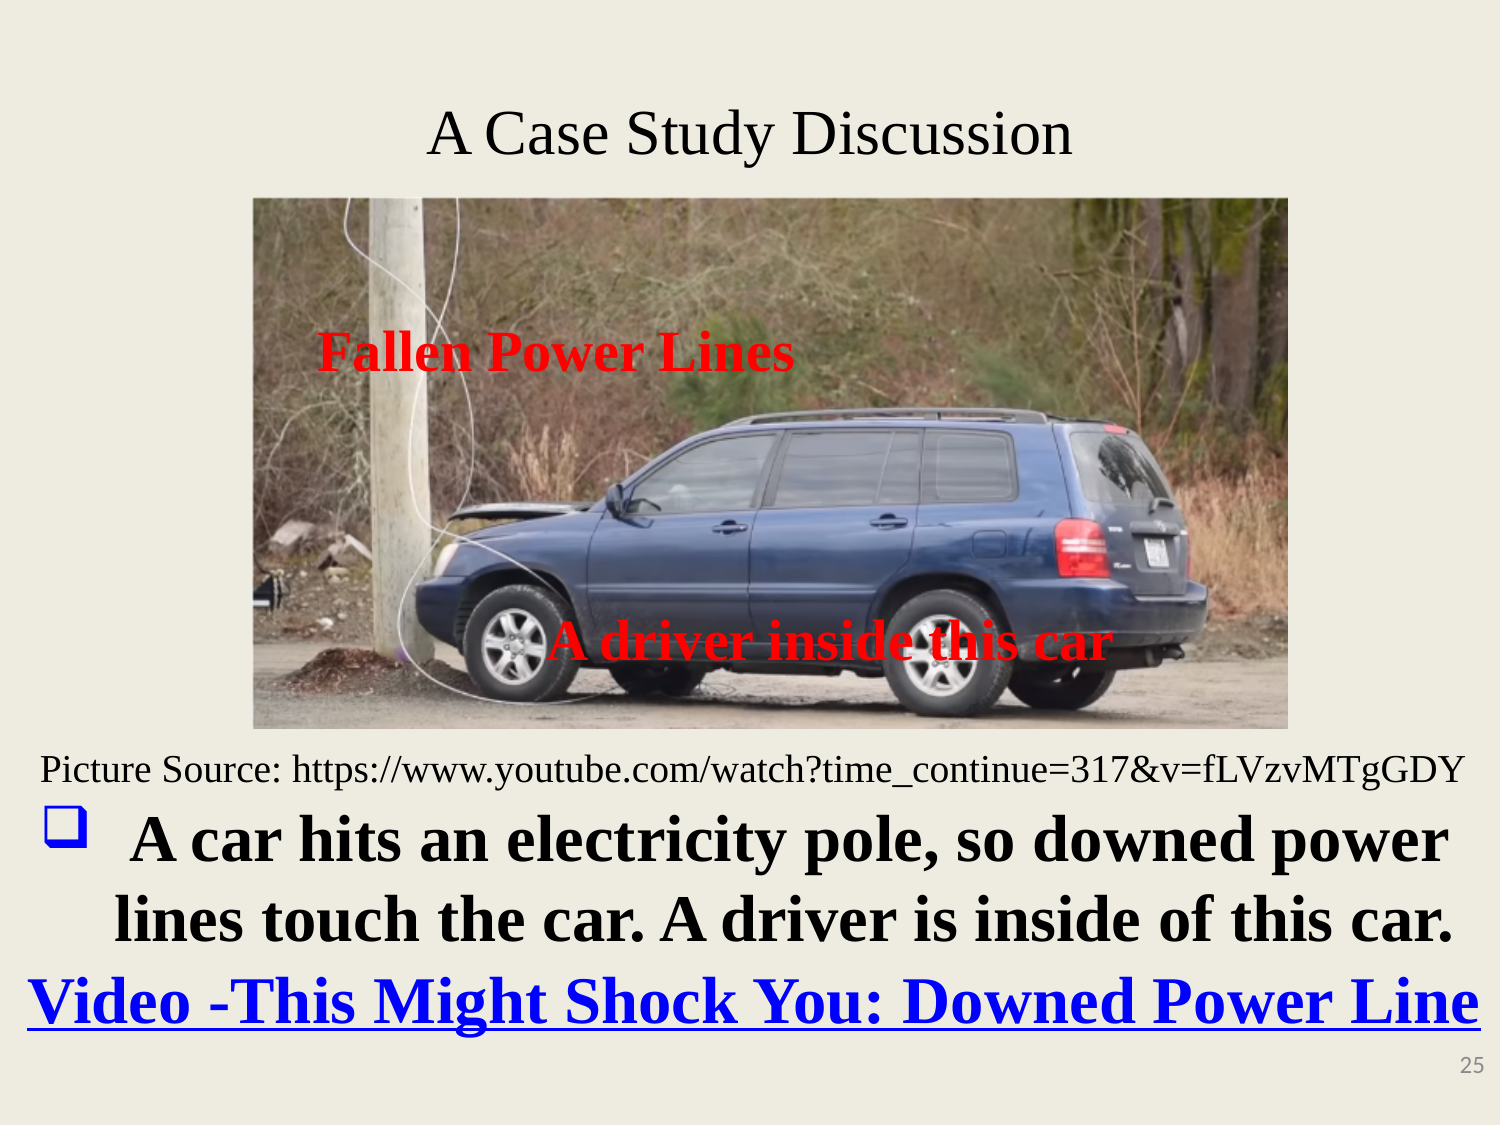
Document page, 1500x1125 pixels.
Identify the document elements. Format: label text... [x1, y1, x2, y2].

text_box Video -This Might Shock You: Downed Power Line [12, 949, 1500, 1045]
text_box A car hits an electricity pole, so downed power lines touch the car. A driver is inside of this car. [24, 799, 1475, 949]
picture [252, 197, 1288, 730]
title A Case Study Discussion [75, 82, 1425, 175]
text_box Picture Source: https://www.youtube.com/watch?time_continue=317&v=fLVzvMTgGDY [24, 736, 1500, 799]
slide_number 25 [1162, 1045, 1500, 1094]
